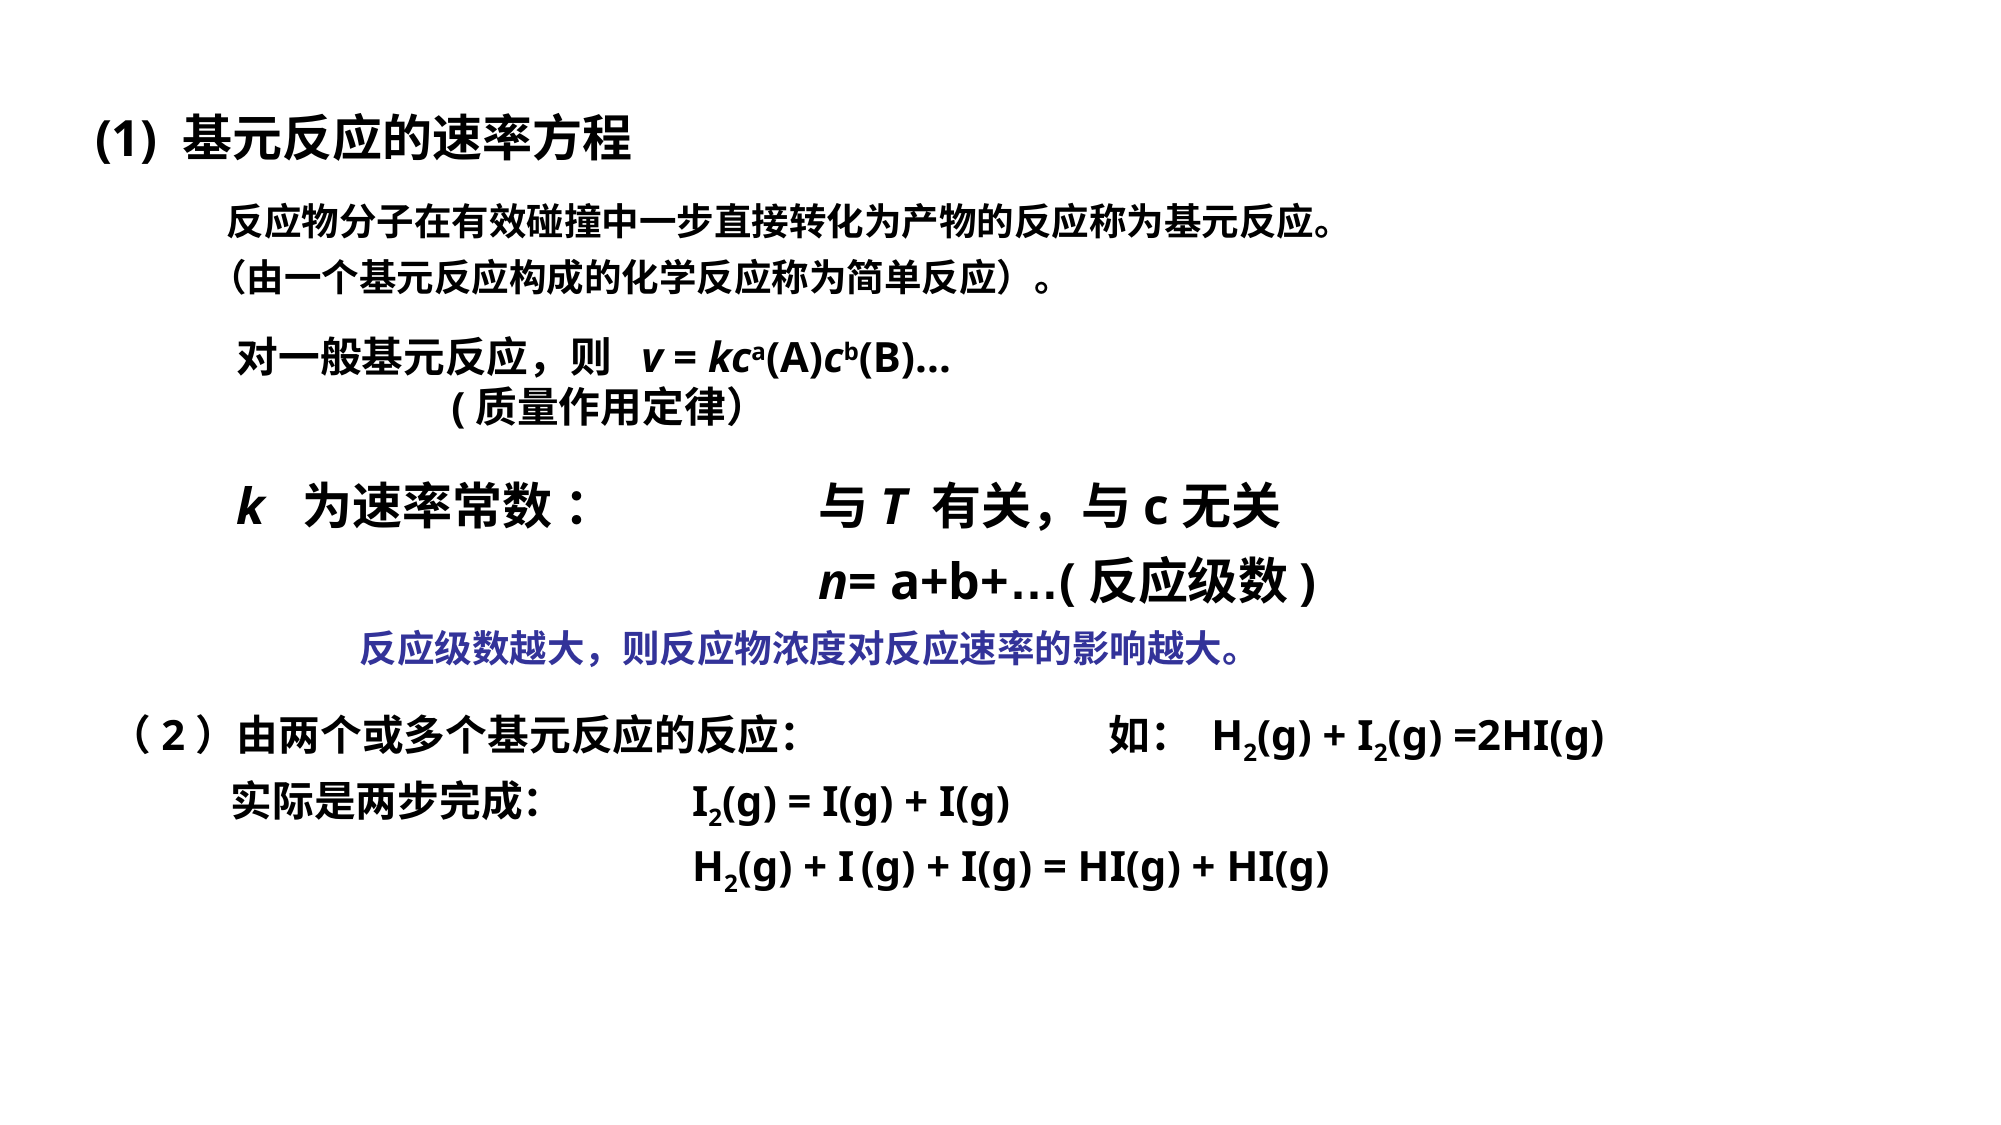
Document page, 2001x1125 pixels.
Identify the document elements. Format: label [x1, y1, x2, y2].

text_box [80, 99, 1775, 898]
